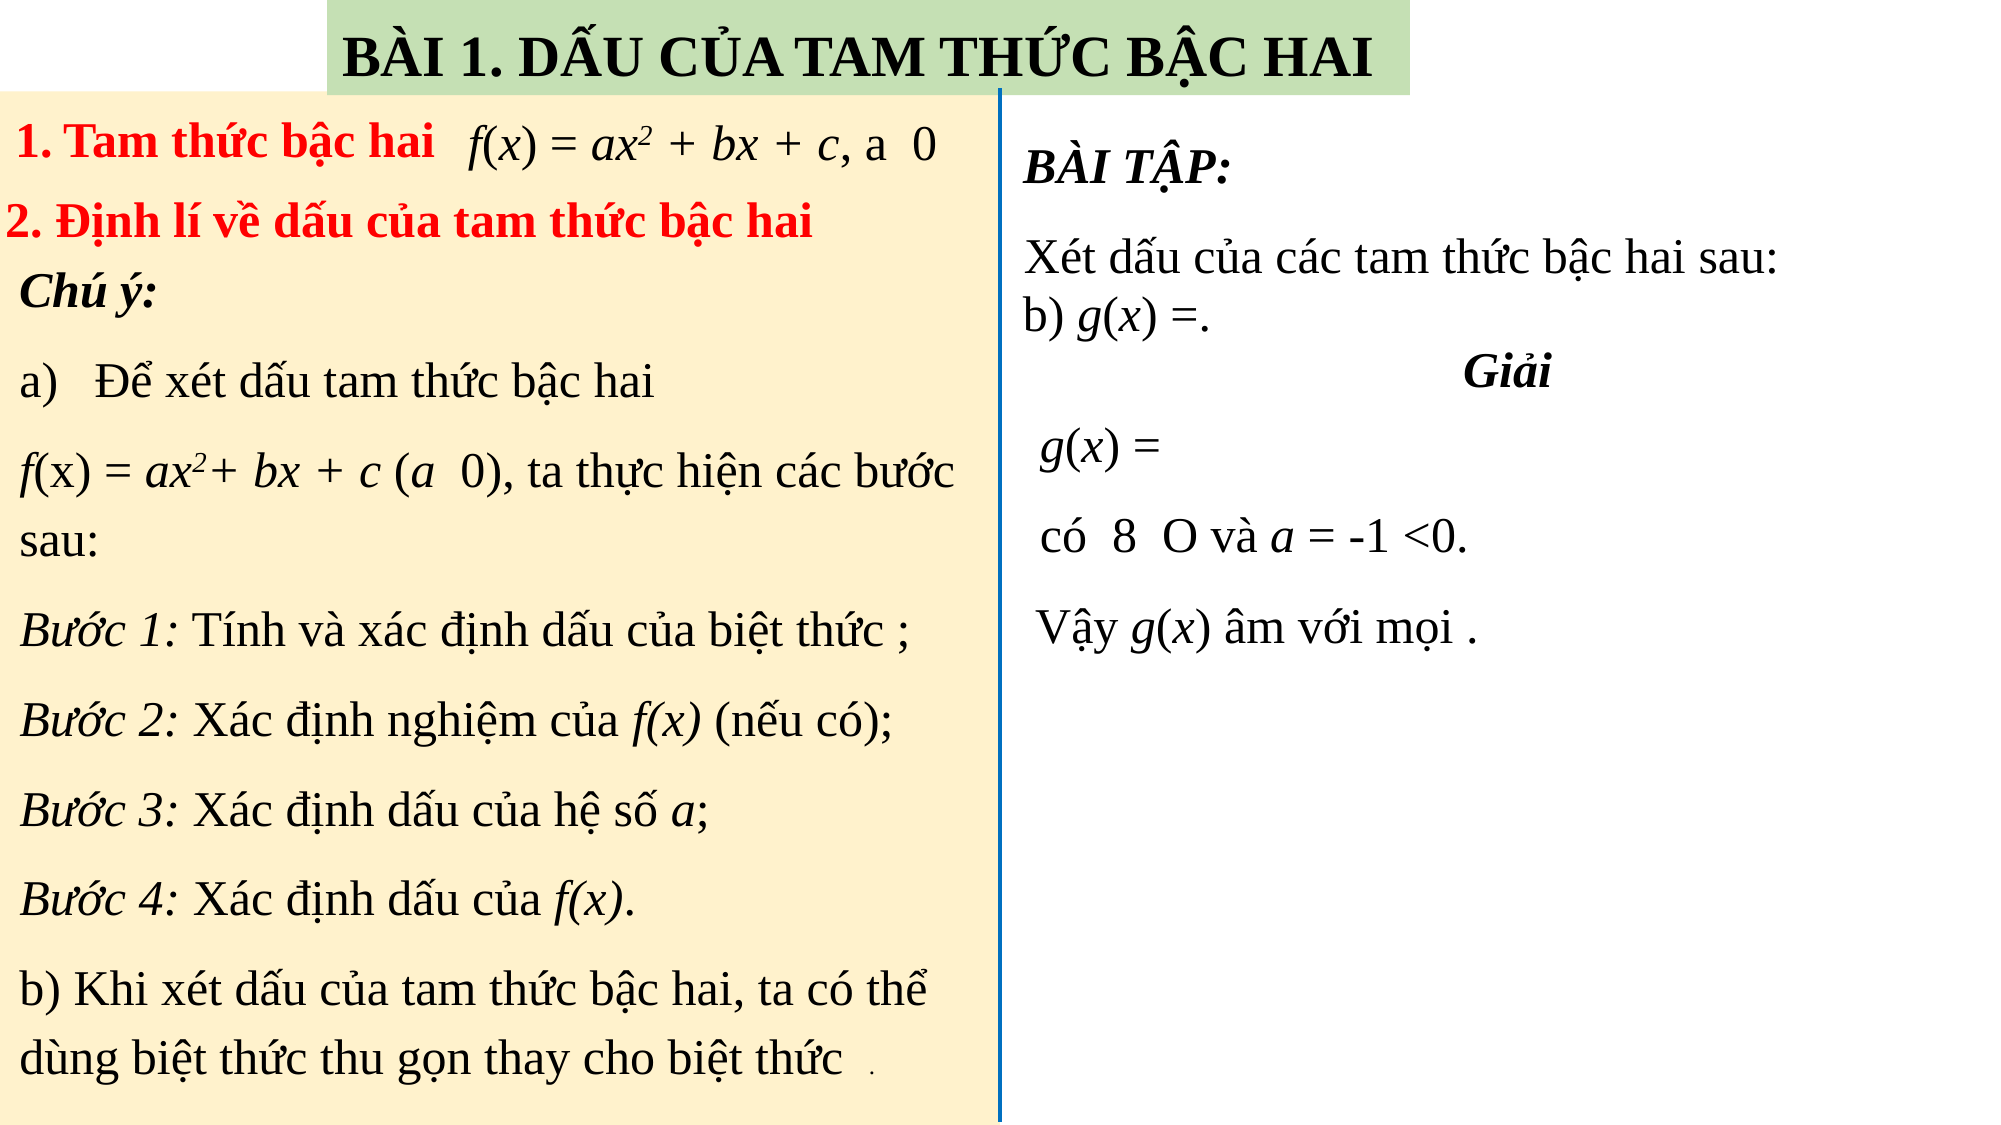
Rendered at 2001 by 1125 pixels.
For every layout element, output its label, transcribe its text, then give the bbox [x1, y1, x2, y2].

text_box BÀI TẬP: Xét dấu của các tam thức bậc hai sau: [1009, 116, 2000, 291]
text_box 2. Định lí về dấu của tam thức bậc hai [0, 170, 855, 255]
text_box BÀI 1. DẤU CỦA TAM THỨC BẬC HAI [327, 0, 1410, 96]
subtitle 1. Tam thức bậc hai [0, 91, 1000, 1125]
text_box Giải [1309, 320, 1707, 405]
